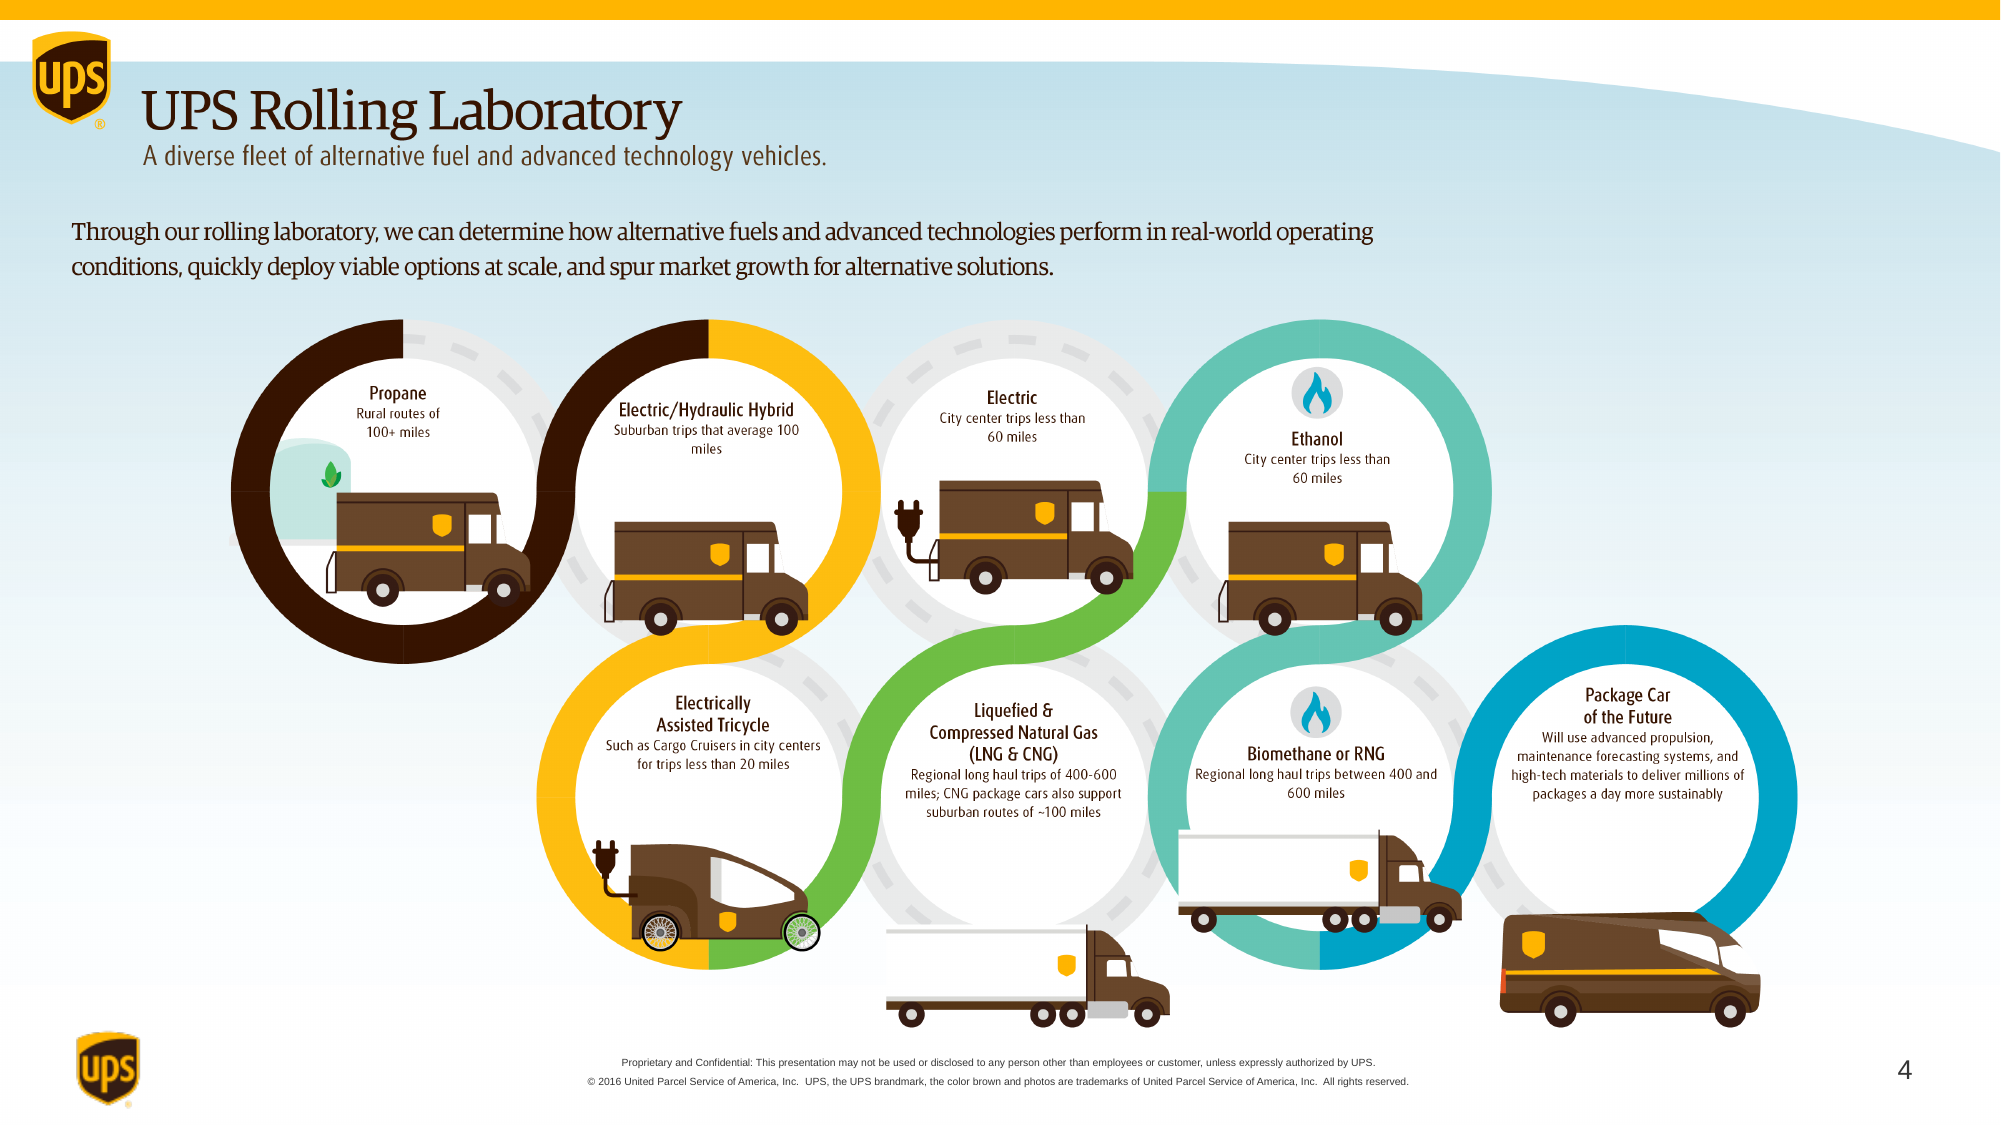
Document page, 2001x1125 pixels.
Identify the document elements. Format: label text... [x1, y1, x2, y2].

slide_number 4 [1744, 1038, 1933, 1099]
picture [0, 20, 2001, 1125]
